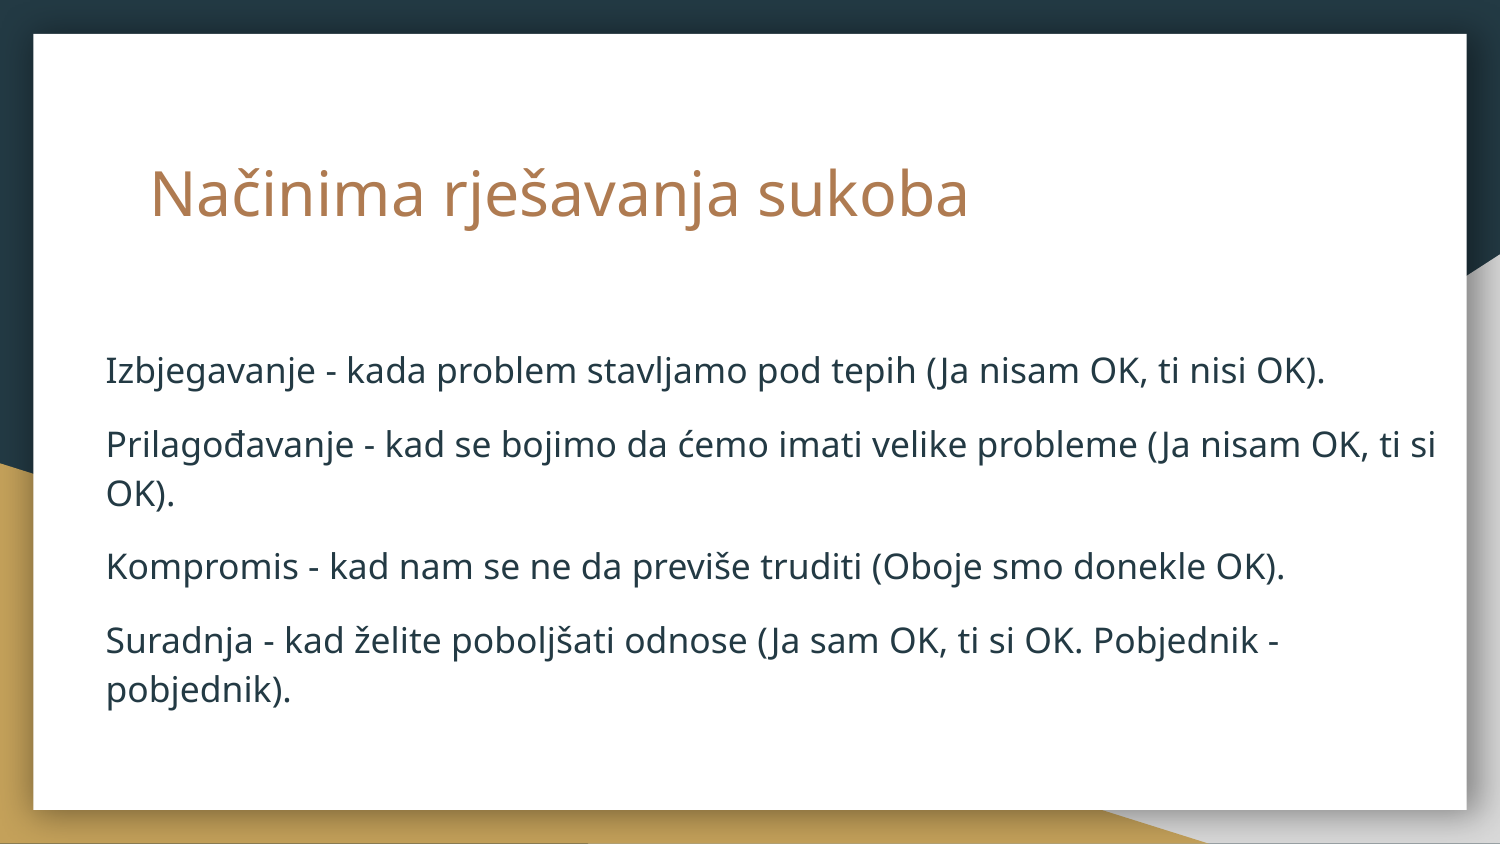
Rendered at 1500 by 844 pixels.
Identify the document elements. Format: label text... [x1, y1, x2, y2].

list Izbjegavanje - kada problem stavljamo pod tepih (Ja nisam OK, ti nisi OK). Prilagođavanje - kad se bojimo da ćemo imati velike probleme (Ja nisam OK, ti si OK). Kompromis - kad nam se ne da previše truditi (Oboje smo donekle OK). Suradnja - kad želite poboljšati odnose (Ja sam OK, ti si OK. Pobjednik - pobjednik). [90, 326, 1467, 729]
title Načinima rješavanja sukoba [134, 138, 1366, 296]
